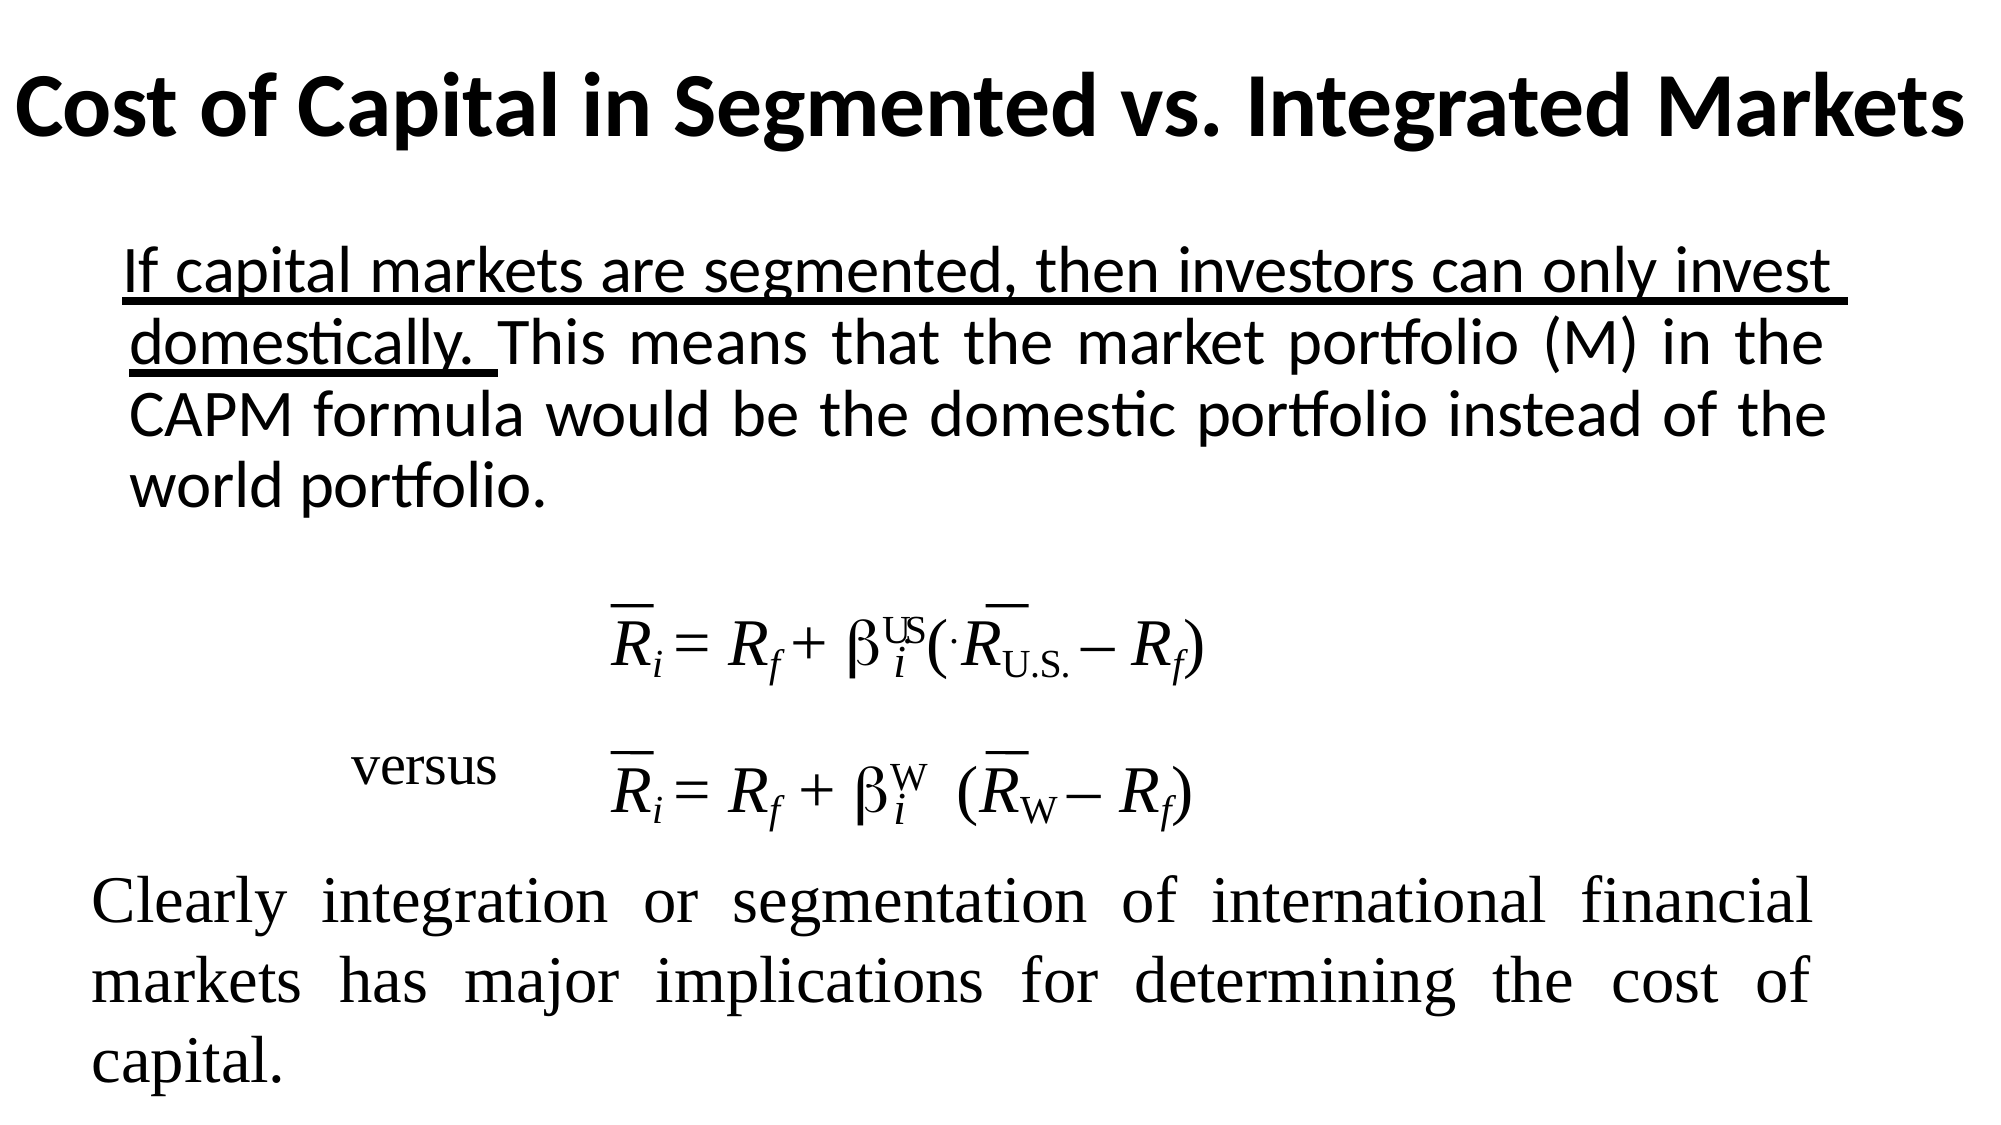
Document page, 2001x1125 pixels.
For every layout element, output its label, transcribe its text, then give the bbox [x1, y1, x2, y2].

text_box versus [349, 724, 501, 797]
text_box Ri = Rf + W (RW – Rf) [604, 741, 1206, 832]
text_box If capital markets are segmented, then investors can only invest domestically. This means that the market portfolio (M) in the CAPM formula would be the domestic portfolio instead of the world portfolio. [120, 224, 1849, 523]
title Cost of Capital in Segmented vs. Integrated Markets [12, 43, 1982, 234]
text_box Clearly integration or segmentation of international financial markets has major implications for determining the cost of capital. [89, 854, 1849, 1096]
text_box Ri = Rf + U.S(. RU.S. – Rf) [604, 594, 1244, 685]
